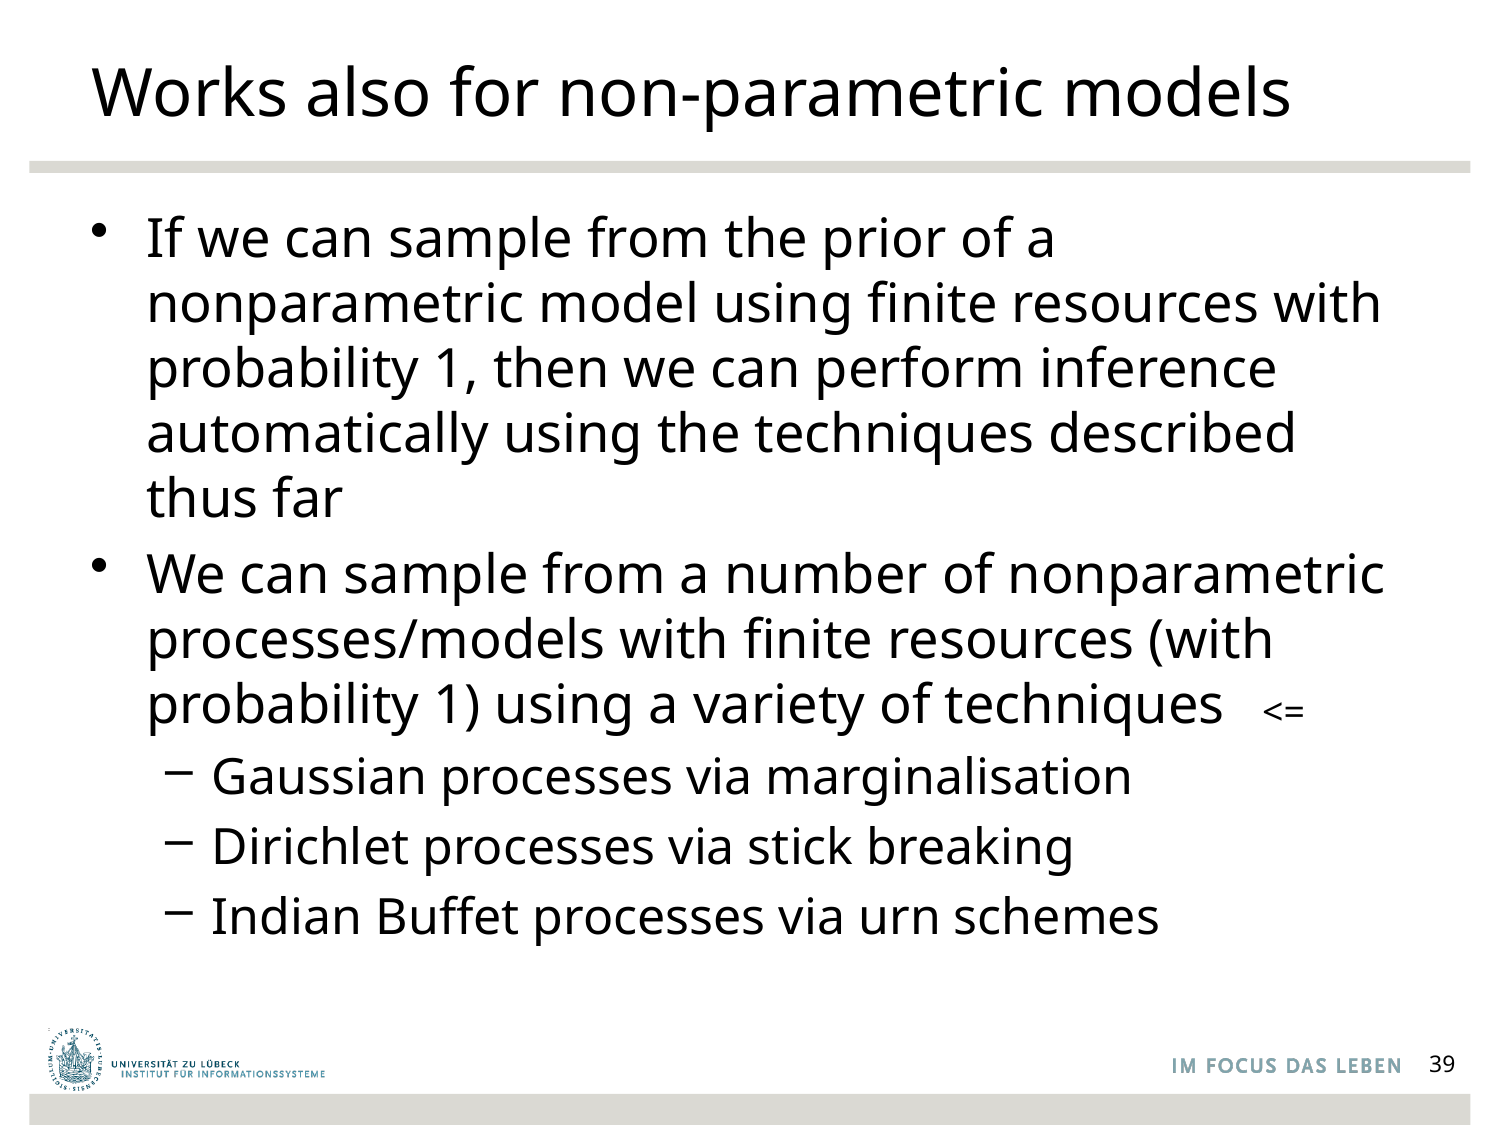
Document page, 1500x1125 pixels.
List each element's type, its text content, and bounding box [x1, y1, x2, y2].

picture [1173, 1058, 1305, 1073]
list If we can sample from the prior of a nonparametric model using finite resources with probability 1, then we can perform inference automatically using the techniques described thus far We can sample from a number of nonparametric processes/models with finite resources (with probability 1) using a variety of techniques Gaussian processes via marginalisation Dirichlet processes via stick breaking Indian Buffet processes via urn schemes [75, 196, 1425, 1012]
title Works also for non-parametric models [76, 42, 1427, 126]
slide_number 39 [1305, 1050, 1471, 1083]
text_box <= [1247, 680, 1321, 741]
